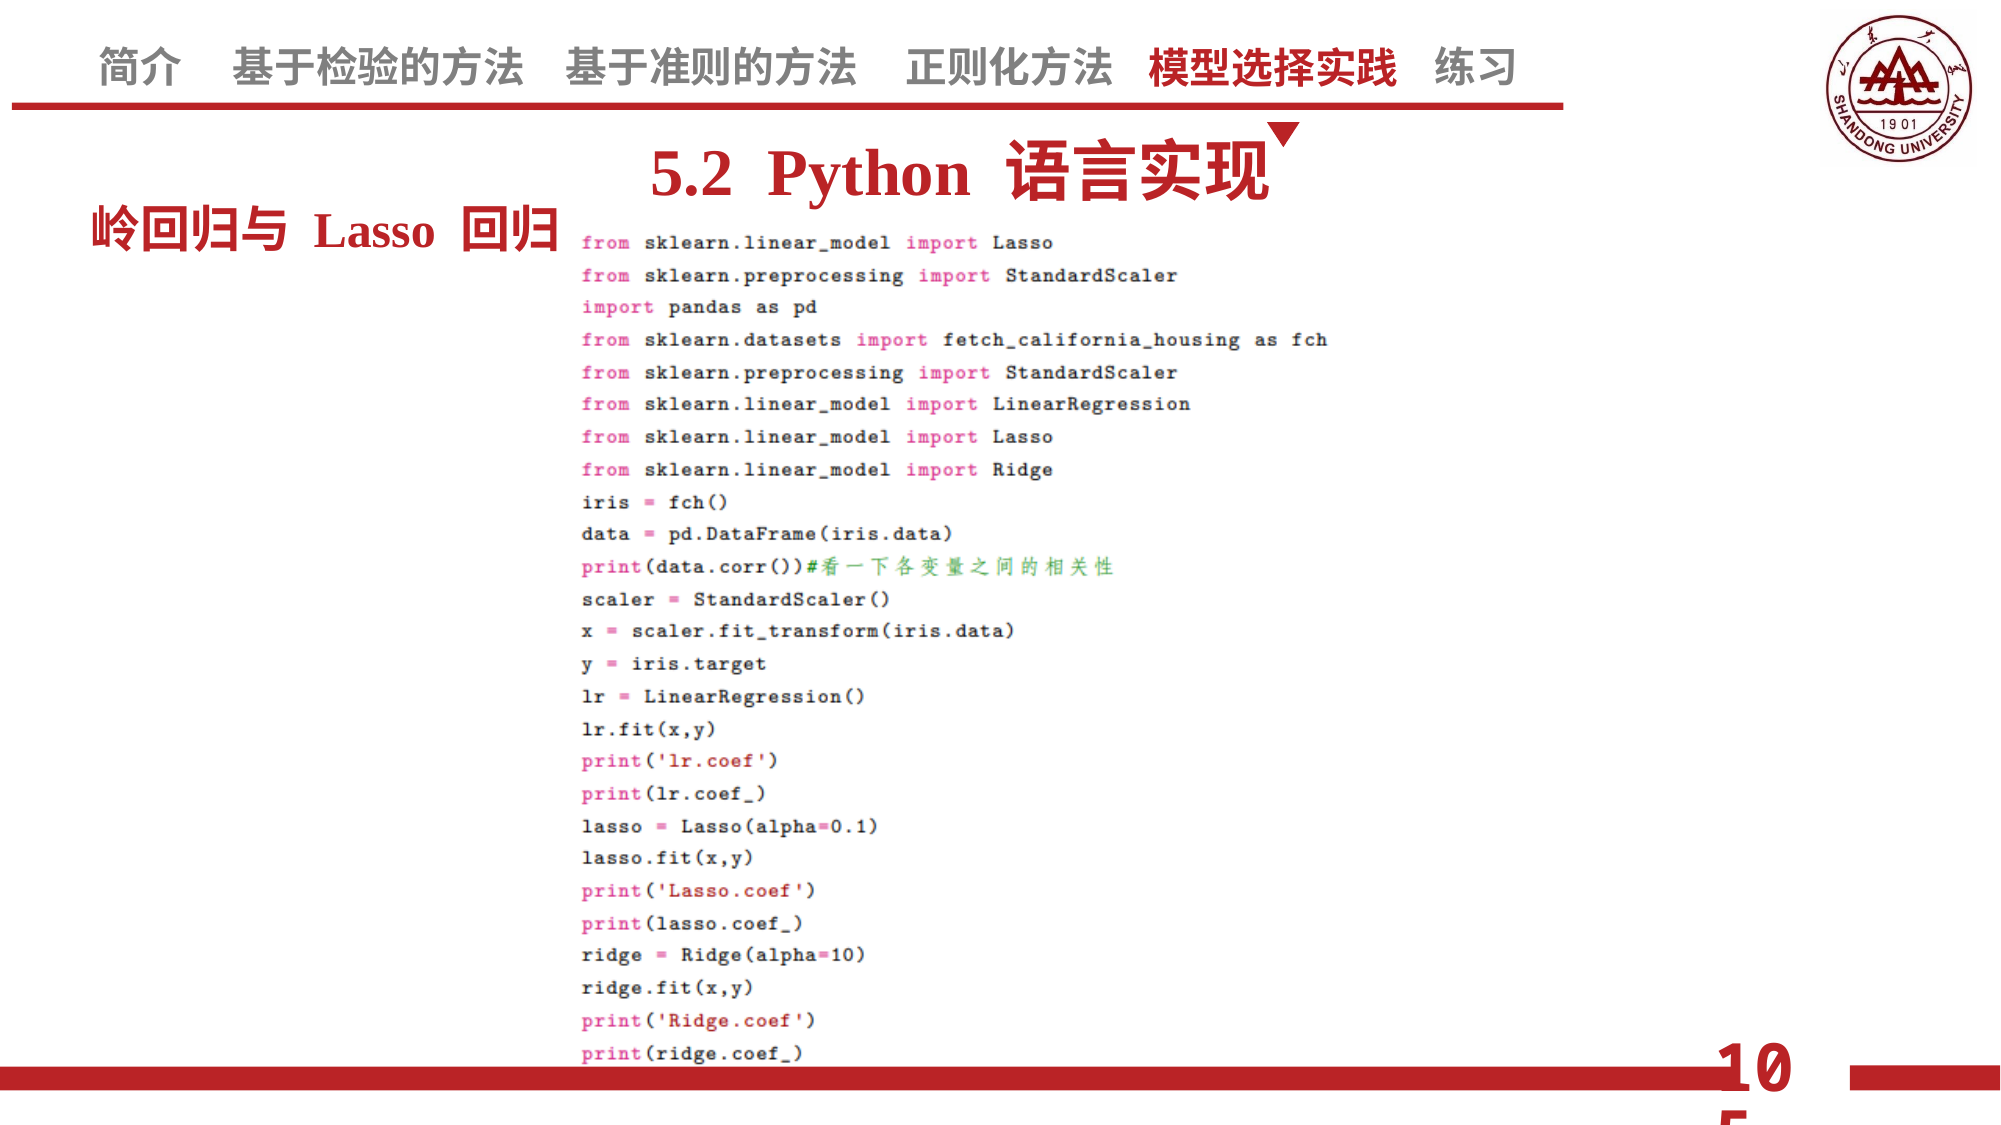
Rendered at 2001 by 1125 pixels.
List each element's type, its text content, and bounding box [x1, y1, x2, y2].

text_box 5.2 Python 语言实现 [623, 121, 1626, 217]
text_box 岭回归与 Lasso 回归 [75, 189, 1078, 265]
picture [576, 227, 1402, 1066]
picture [1820, 9, 1977, 167]
